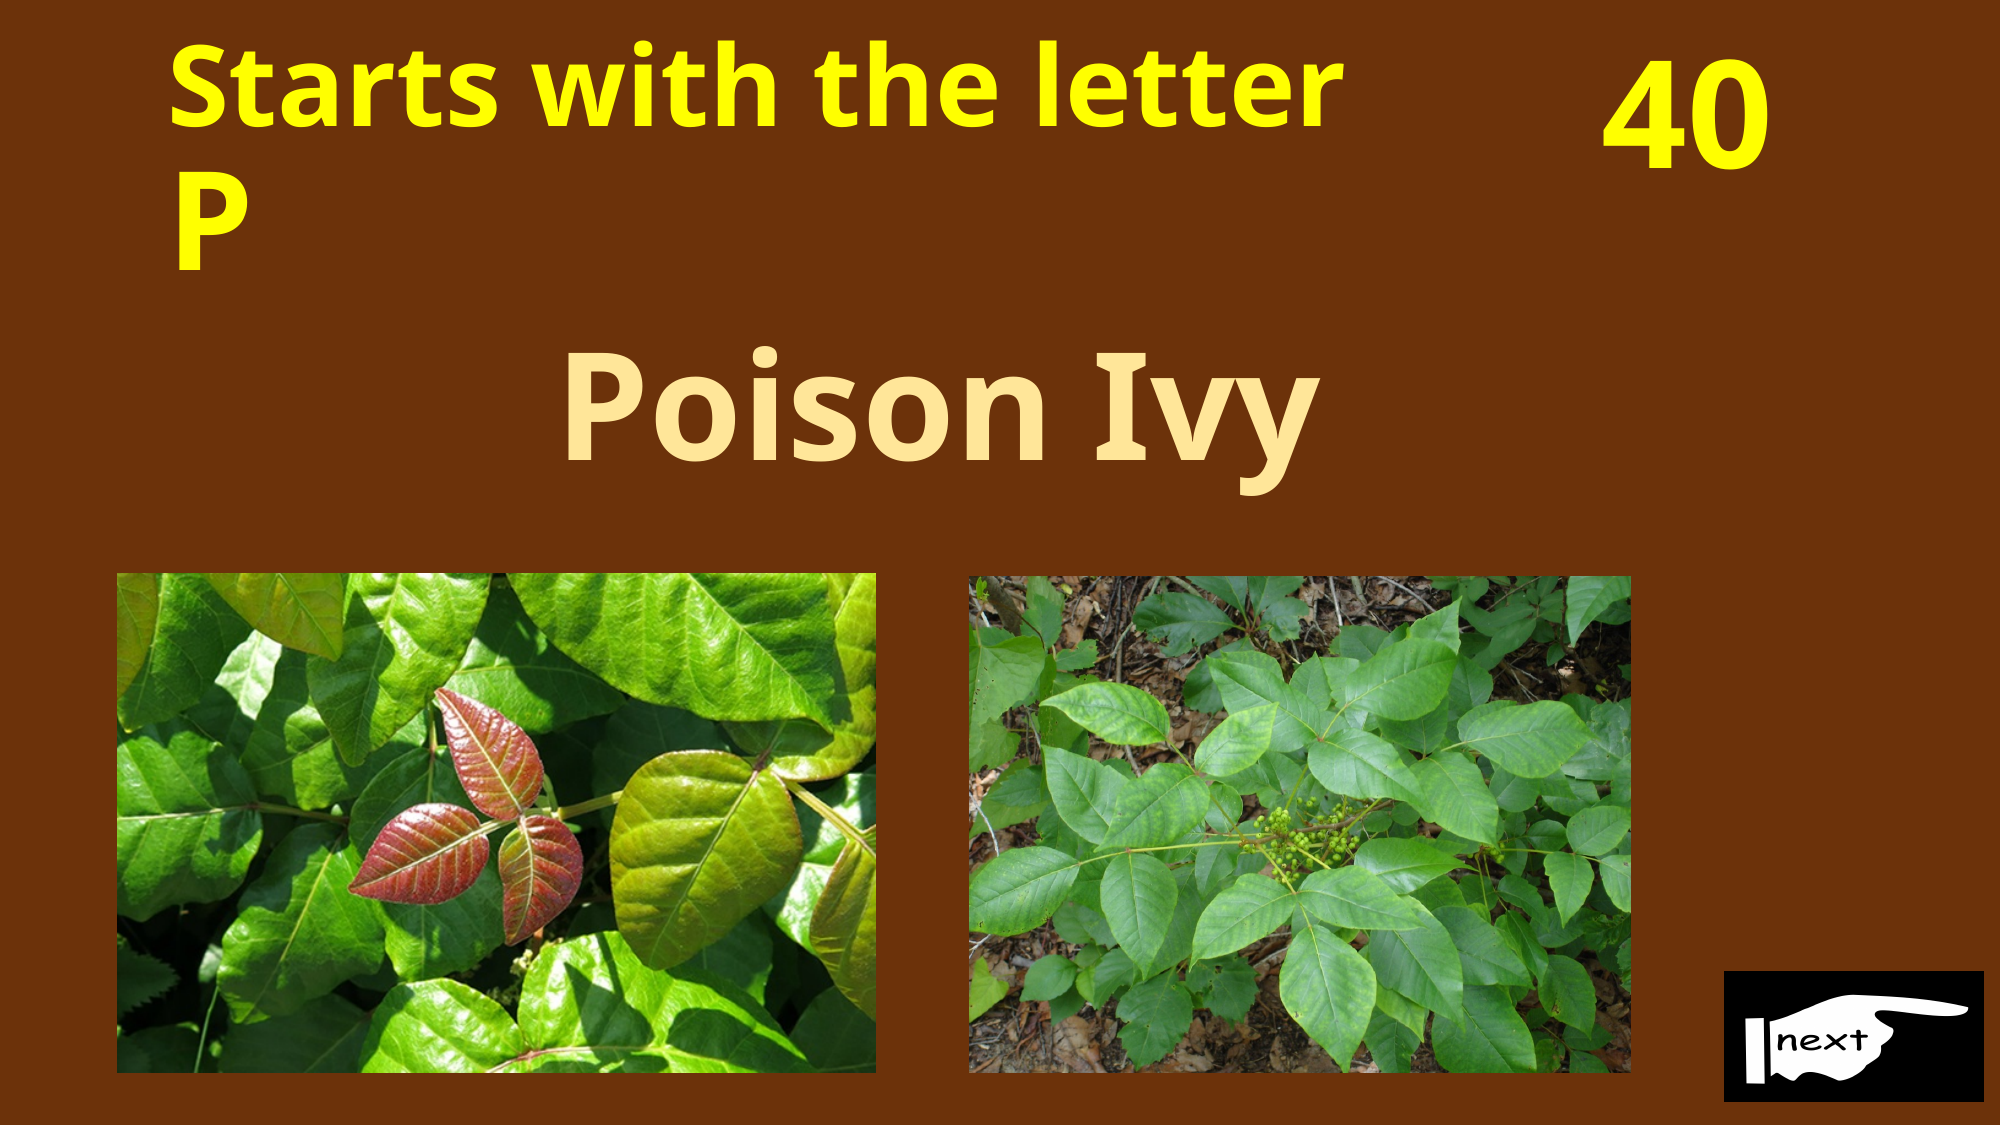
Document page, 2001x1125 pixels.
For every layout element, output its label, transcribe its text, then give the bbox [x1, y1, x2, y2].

picture [1724, 971, 1984, 1102]
picture [117, 573, 876, 1073]
text_box 40 [1586, 144, 1863, 230]
picture [969, 576, 1631, 1073]
title Starts with the letter P [152, 99, 1441, 231]
text_box Poison Ivy [540, 323, 1439, 518]
